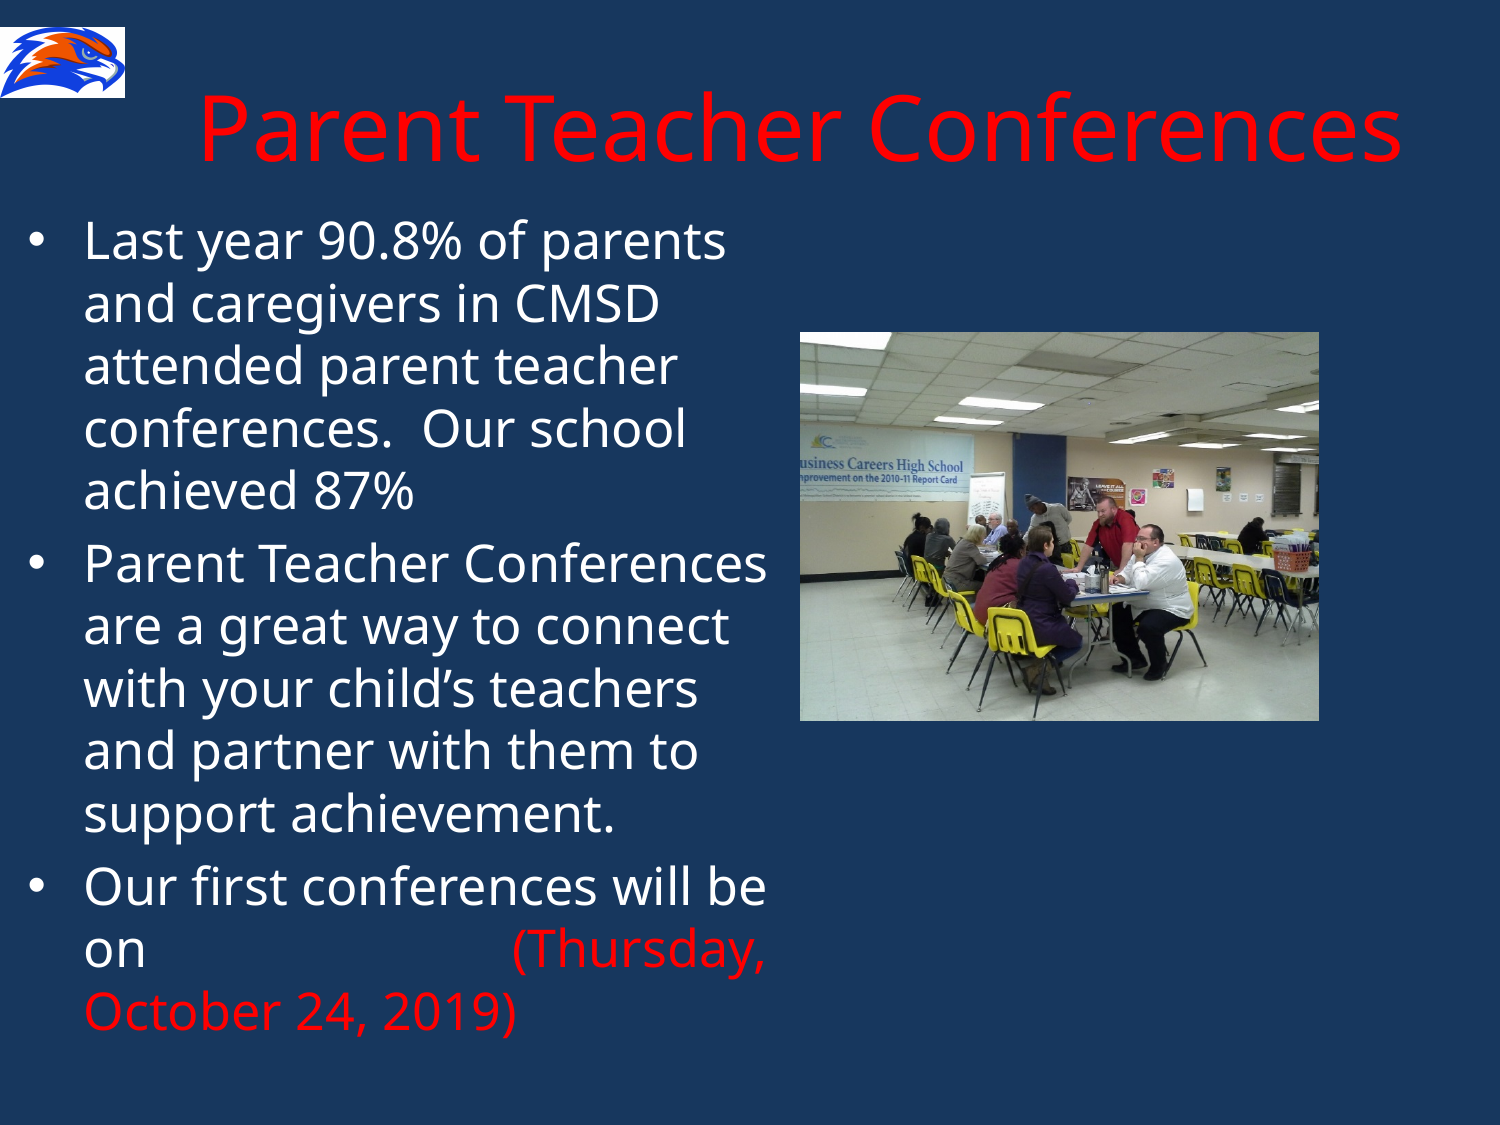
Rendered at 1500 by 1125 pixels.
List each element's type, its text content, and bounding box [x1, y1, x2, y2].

list Last year 90.8% of parents and caregivers in CMSD attended parent teacher conferences. Our school achieved 87% Parent Teacher Conferences are a great way to connect with your child’s teachers and partner with them to support achievement. Our first conferences will be on (Thursday, October 24, 2019) [12, 200, 801, 943]
picture [0, 27, 125, 99]
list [800, 332, 1319, 721]
title Parent Teacher Conferences [125, 31, 1476, 219]
